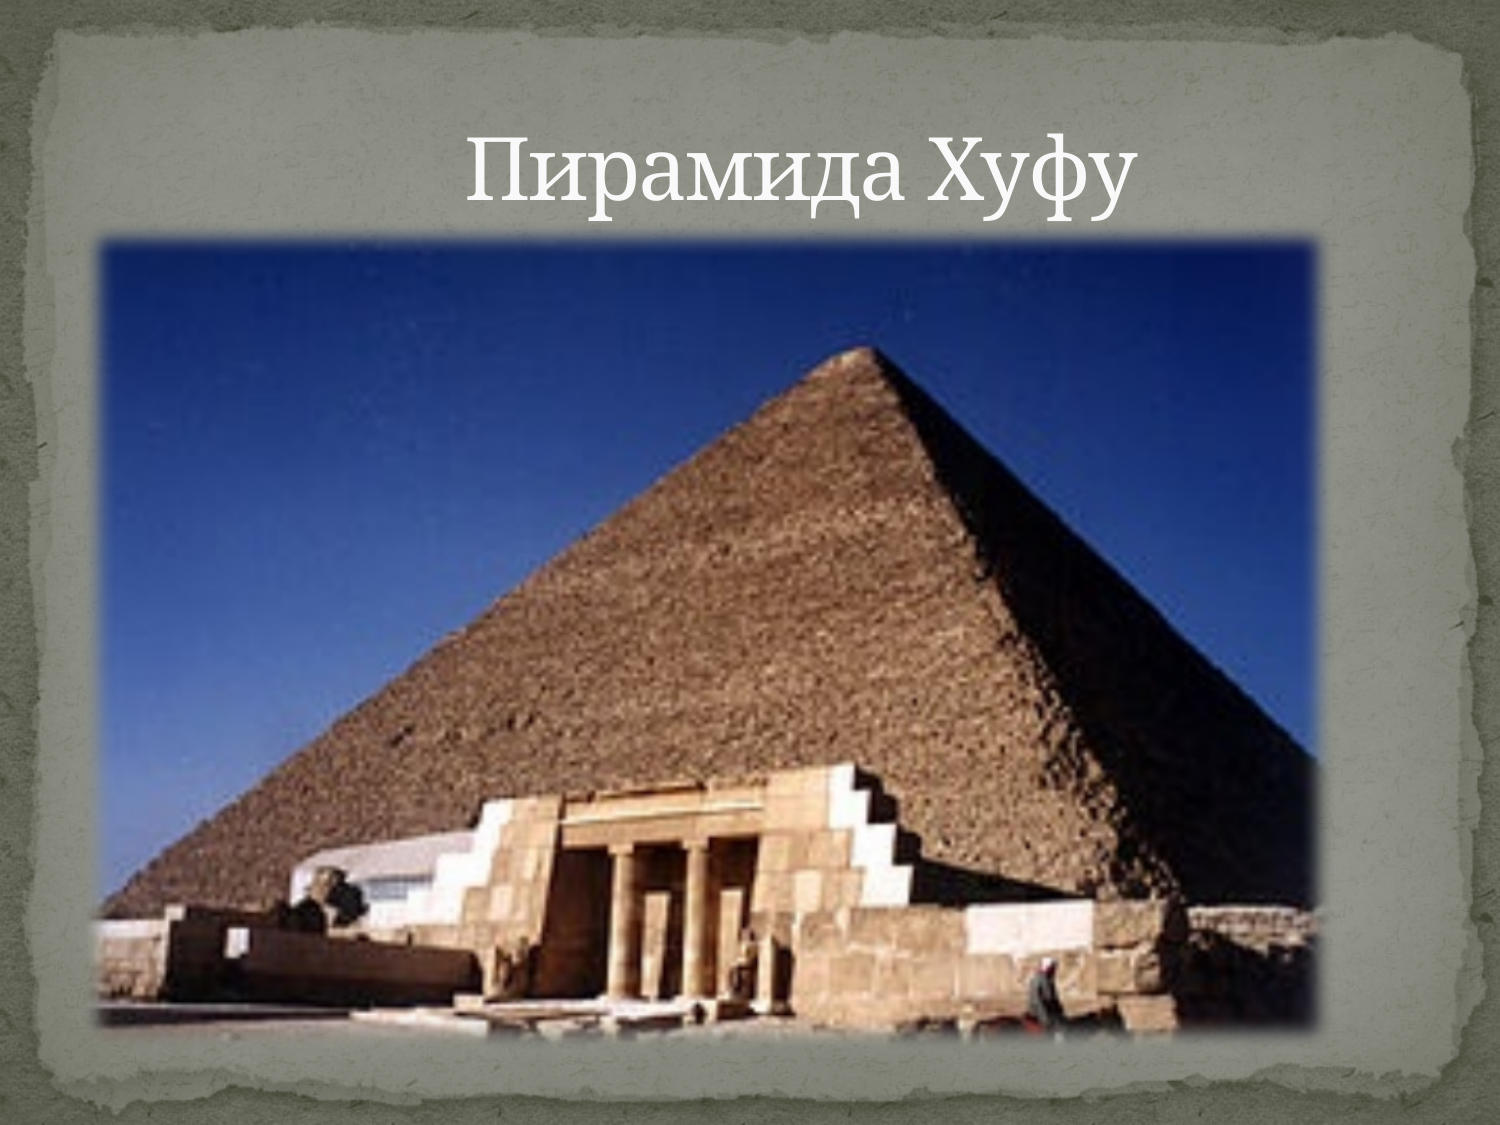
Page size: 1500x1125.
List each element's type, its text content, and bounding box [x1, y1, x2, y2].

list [84, 224, 1333, 1047]
title Пирамида Хуфу [74, 24, 1425, 225]
